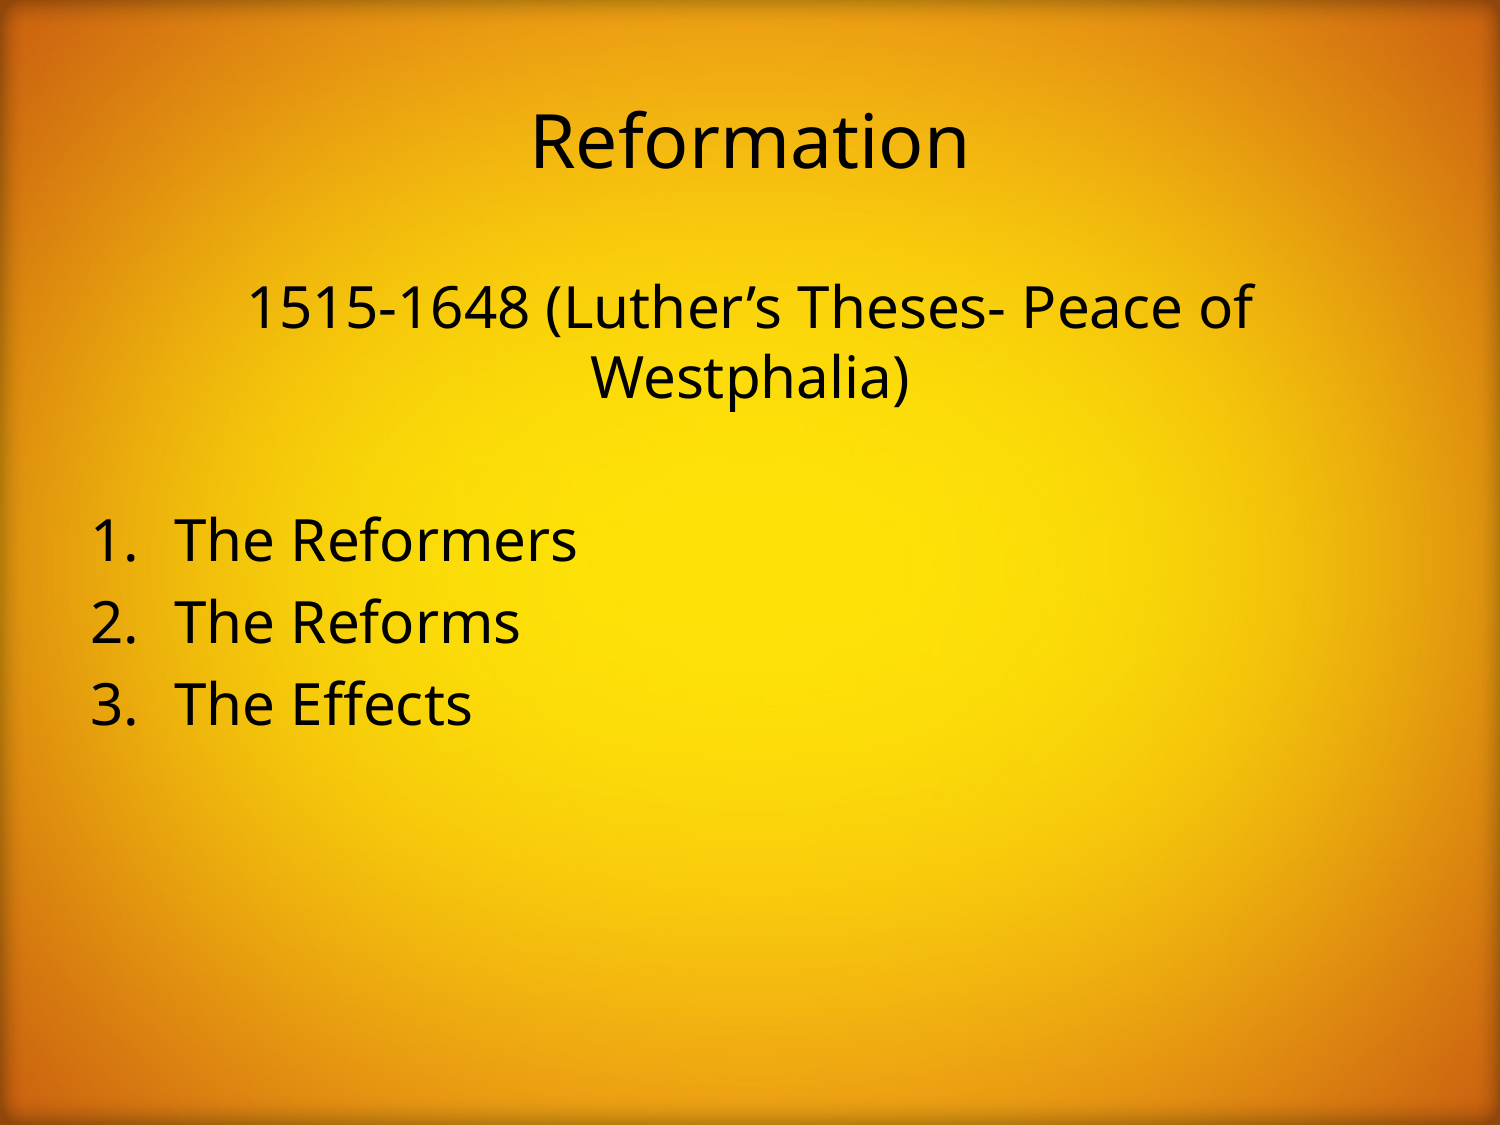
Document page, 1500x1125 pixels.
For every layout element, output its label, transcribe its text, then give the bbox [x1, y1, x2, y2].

title Reformation [75, 45, 1425, 233]
picture [0, 0, 1500, 1125]
list 1515-1648 (Luther’s Theses- Peace of Westphalia) The Reformers The Reforms The Effects [75, 262, 1425, 1005]
